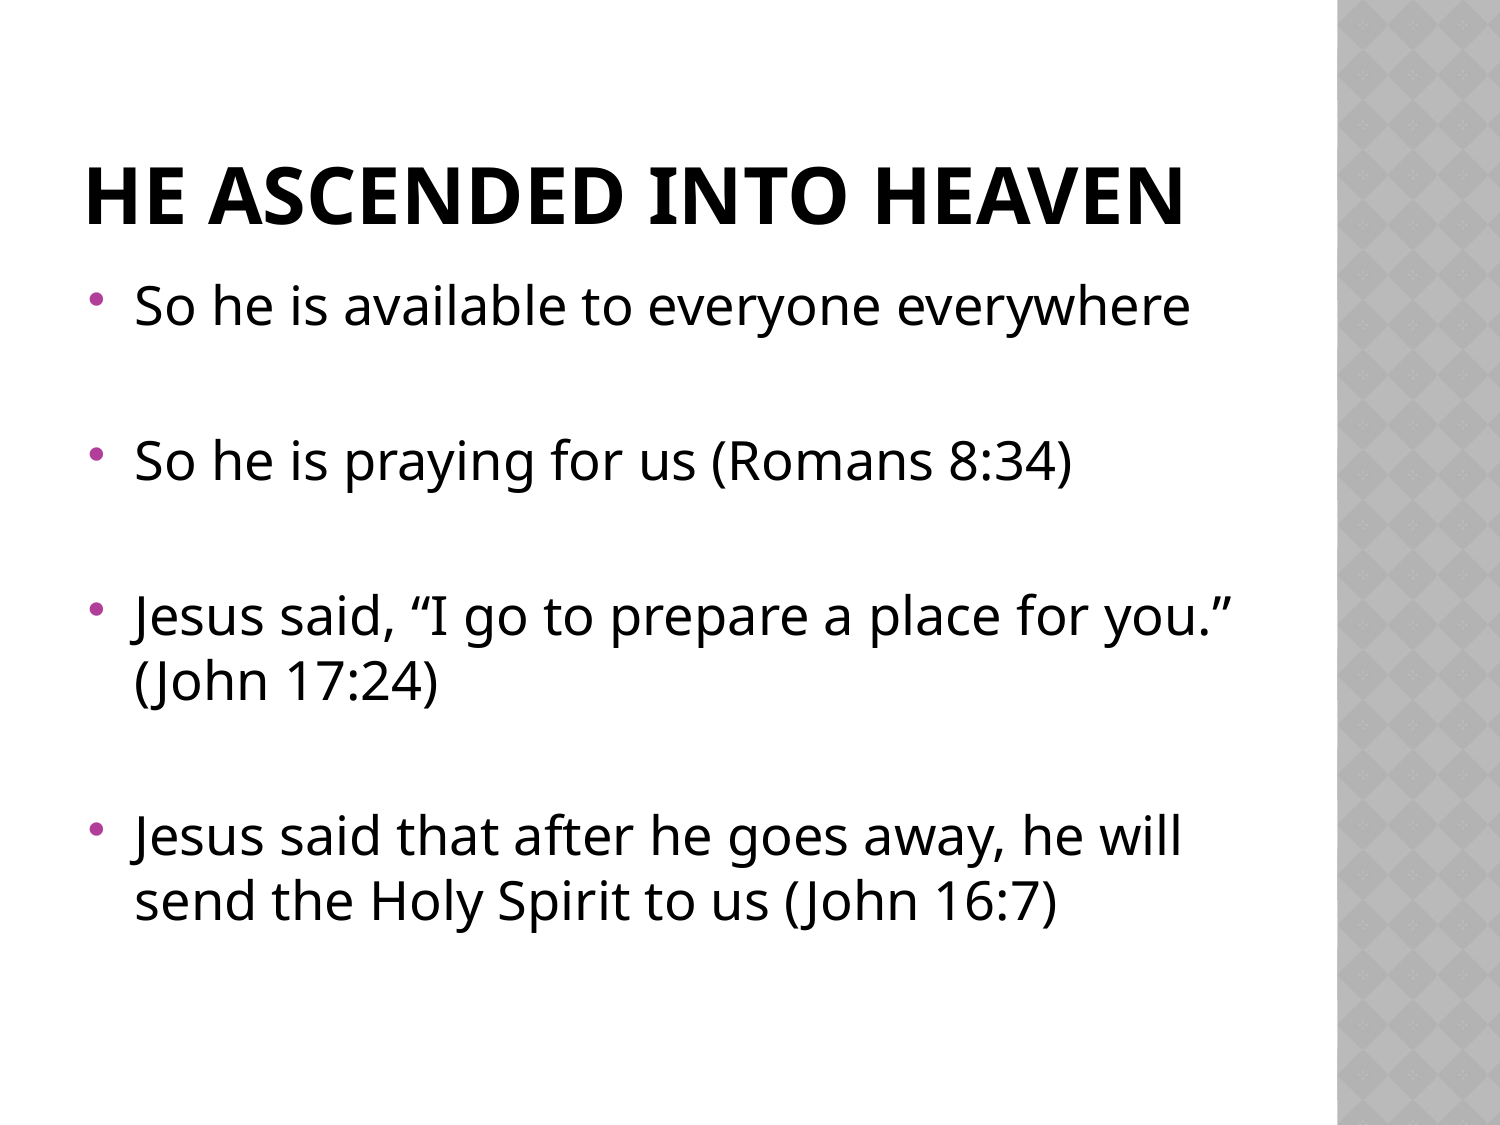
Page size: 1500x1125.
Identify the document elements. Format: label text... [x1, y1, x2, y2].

title He Ascended into heaven [75, 52, 1263, 240]
list So he is available to everyone everywhere So he is praying for us (Romans 8:34) Jesus said, “I go to prepare a place for you.” (John 17:24) Jesus said that after he goes away, he will send the Holy Spirit to us (John 16:7) [75, 264, 1263, 1059]
